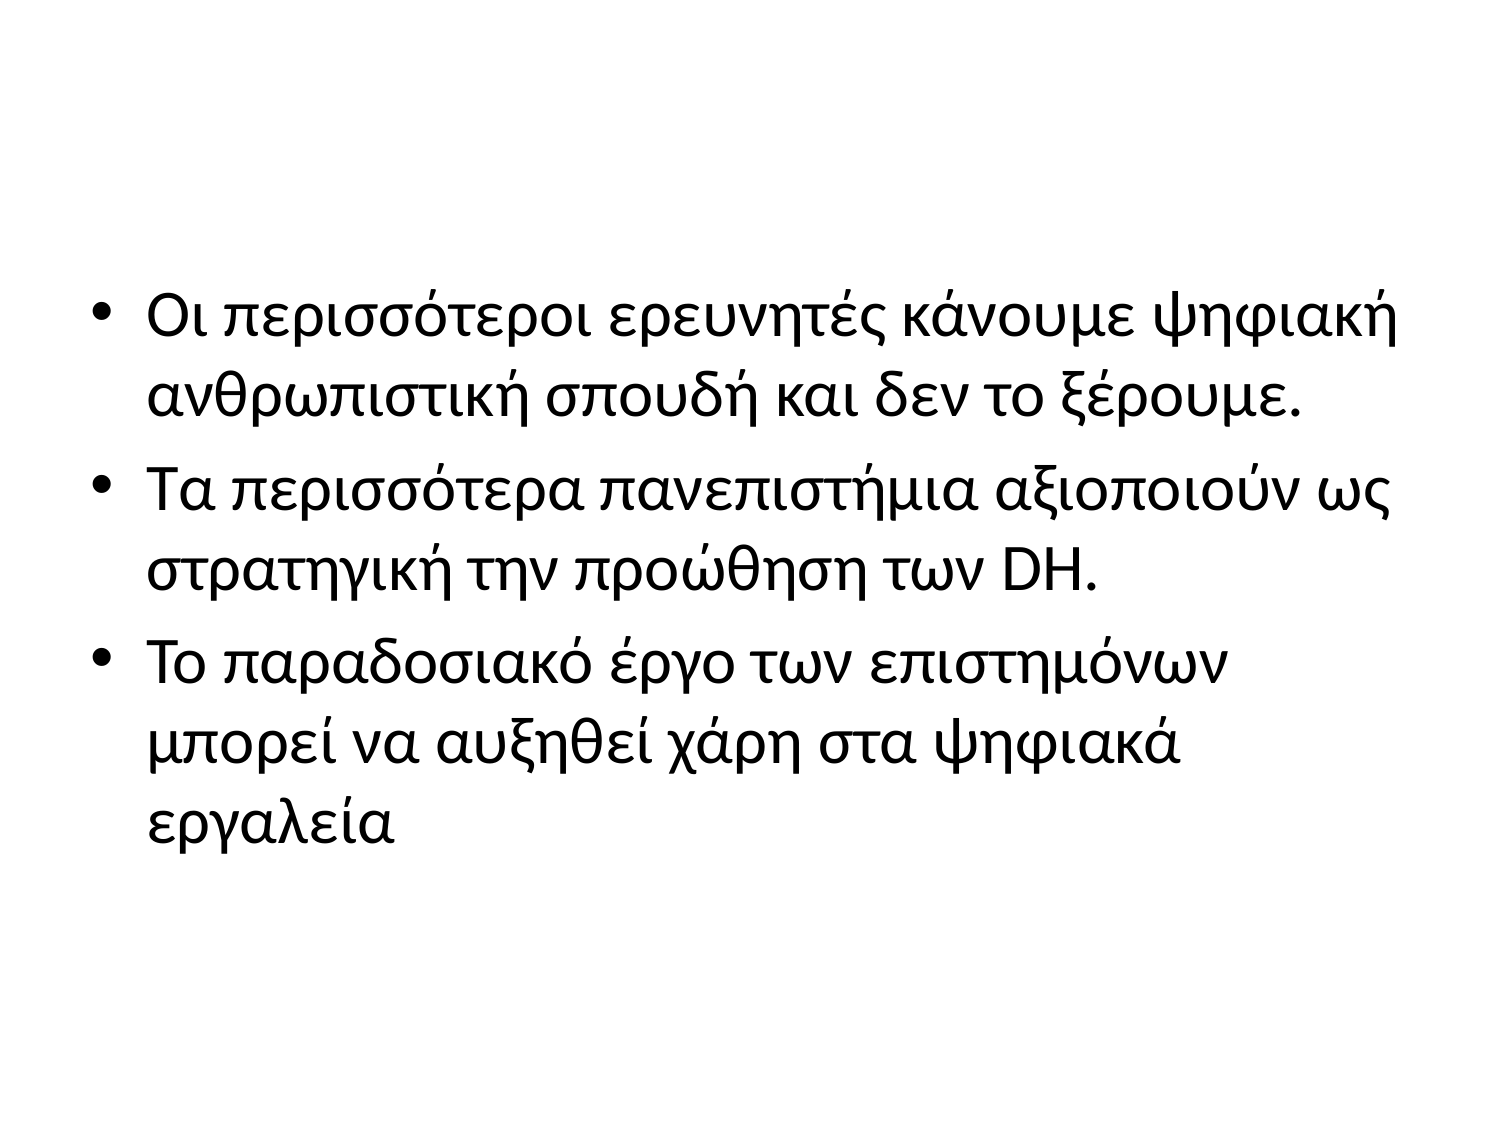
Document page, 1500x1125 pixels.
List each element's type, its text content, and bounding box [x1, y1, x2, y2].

list Οι περισσότεροι ερευνητές κάνουμε ψηφιακή ανθρωπιστική σπουδή και δεν το ξέρουμε. Τα περισσότερα πανεπιστήμια αξιοποιούν ως στρατηγική την προώθηση των DH. Το παραδοσιακό έργο των επιστημόνων μπορεί να αυξηθεί χάρη στα ψηφιακά εργαλεία [75, 262, 1425, 1005]
